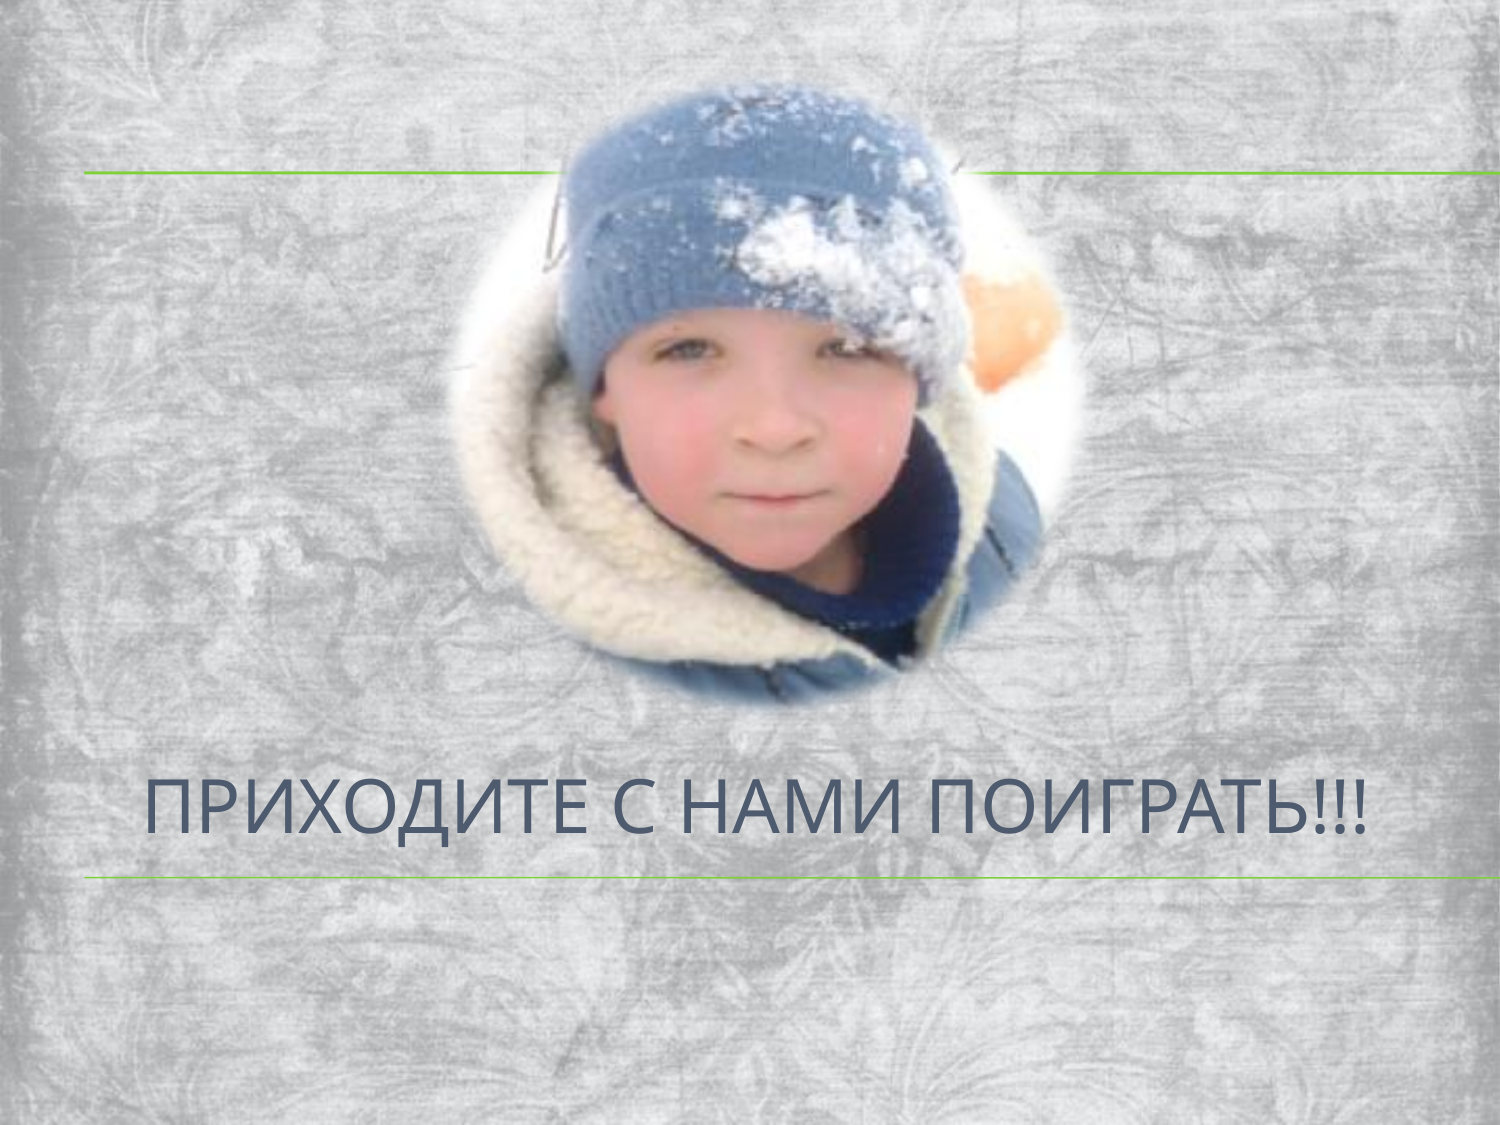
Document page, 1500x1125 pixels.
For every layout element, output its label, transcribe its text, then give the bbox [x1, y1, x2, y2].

title Приходите с нами поиграть!!! [62, 751, 1450, 952]
picture [0, 0, 1500, 1125]
